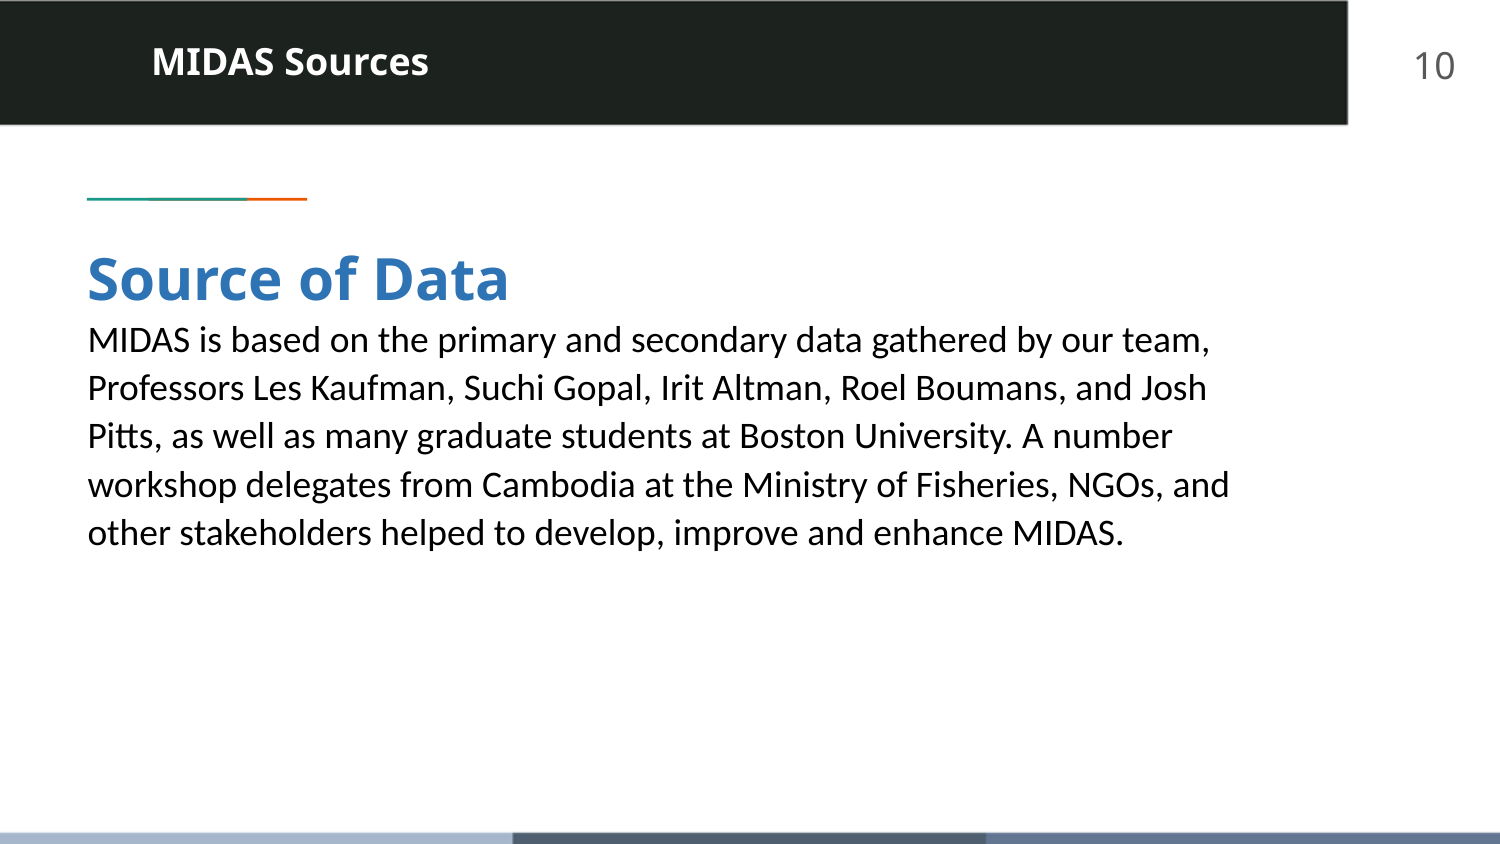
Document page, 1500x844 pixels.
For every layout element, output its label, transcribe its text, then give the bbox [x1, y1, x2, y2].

text_box Source of Data MIDAS is based on the primary and secondary data gathered by our team, Professors Les Kaufman, Suchi Gopal, Irit Altman, Roel Boumans, and Josh Pitts, as well as many graduate students at Boston University. A number workshop delegates from Cambodia at the Ministry of Fisheries, NGOs, and other stakeholders helped to develop, improve and enhance MIDAS. [72, 229, 1289, 561]
picture [0, 0, 1500, 844]
slide_number 10 [1380, 34, 1471, 100]
title MIDAS Sources [136, 23, 1398, 112]
